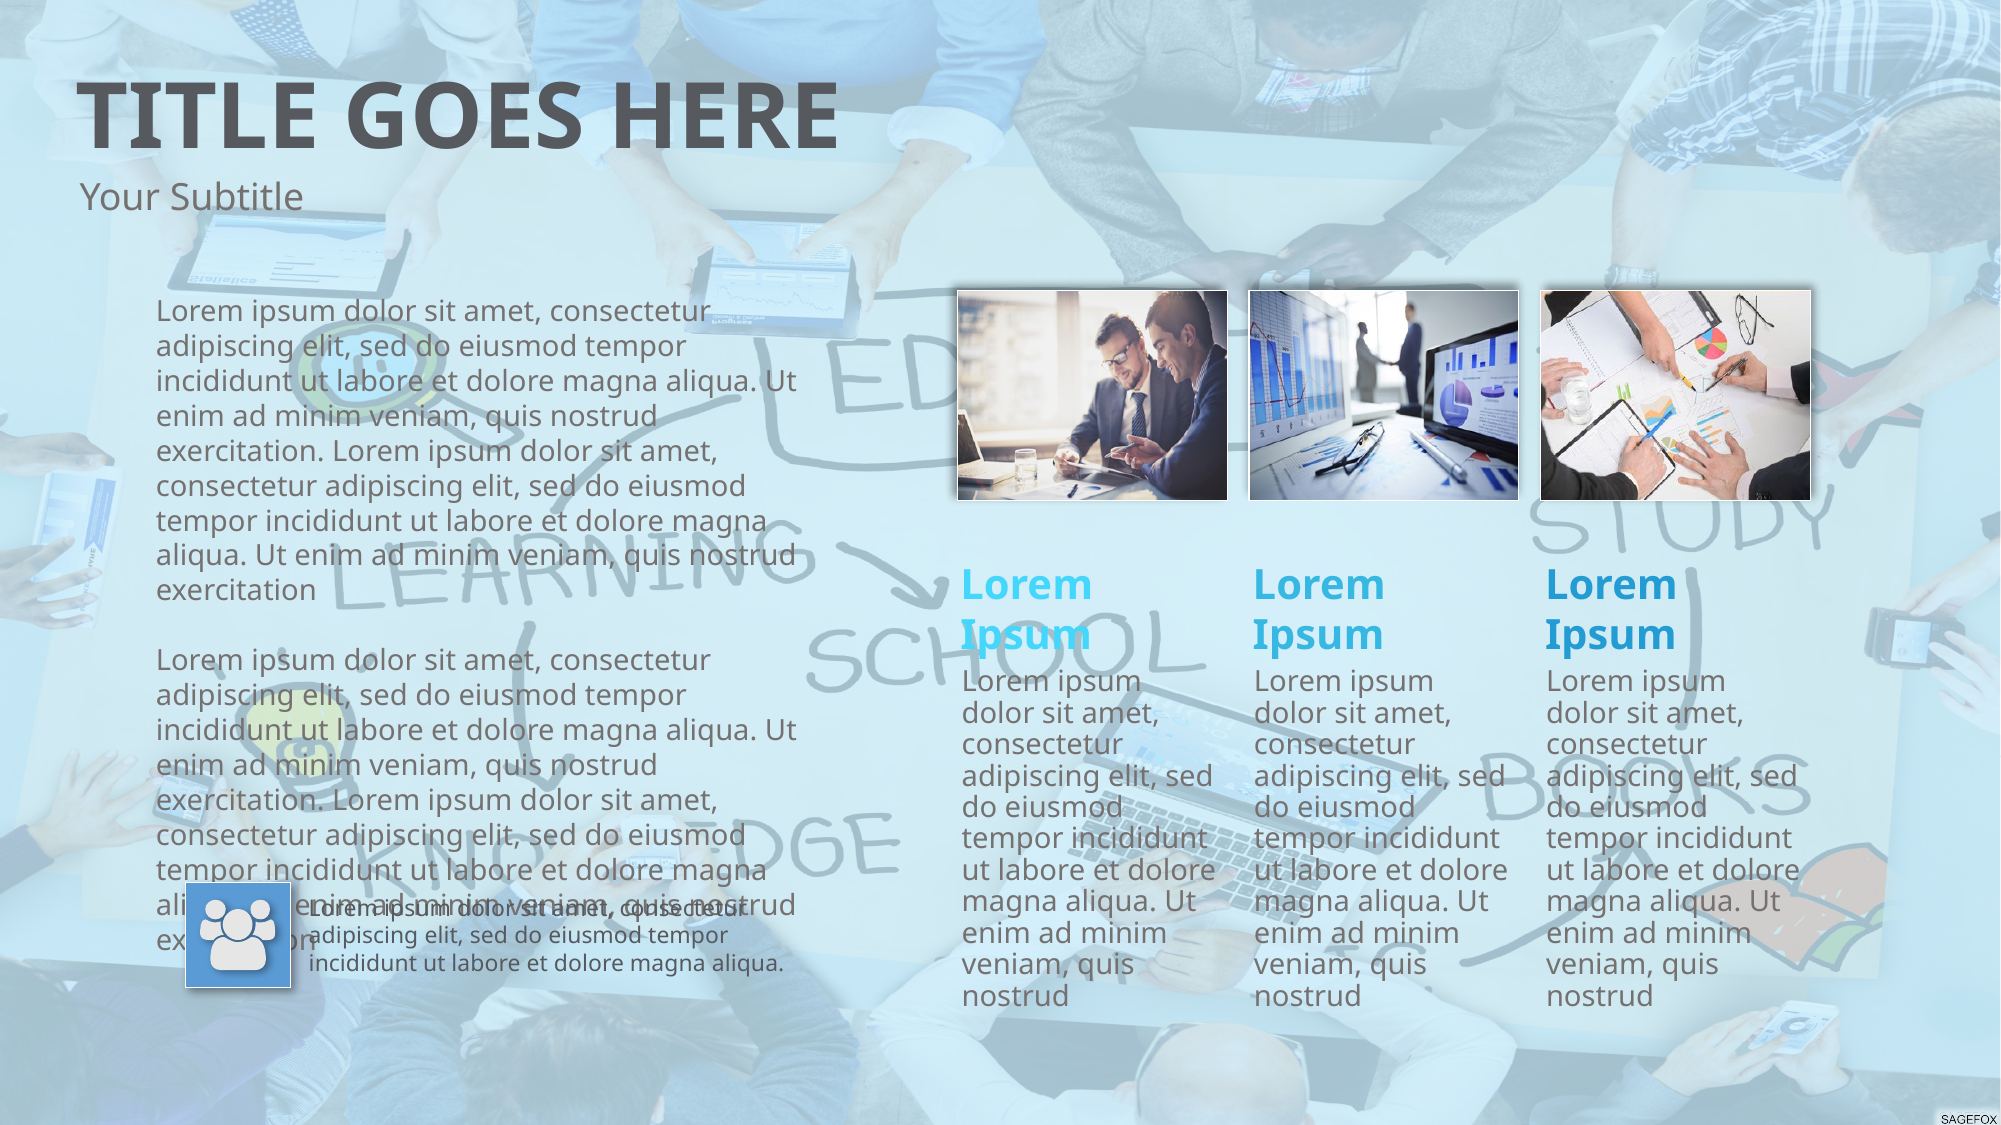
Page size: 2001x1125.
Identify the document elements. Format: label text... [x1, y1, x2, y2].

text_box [1530, 550, 1807, 1000]
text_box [60, 49, 1020, 227]
text_box Lorem ipsum dolor sit amet, consectetur adipiscing elit, sed do eiusmod tempor incididunt ut labore et dolore magna aliqua. Ut enim ad minim veniam, quis nostrud exercitation. Lorem ipsum dolor sit amet, consectetur adipiscing elit, sed do eiusmod tempor incididunt ut labore et dolore magna aliqua. Ut enim ad minim veniam, quis nostrud exercitation Lorem ipsum dolor sit amet, consectetur adipiscing elit, sed do eiusmod tempor incididunt ut labore et dolore magna aliqua. Ut enim ad minim veniam, quis nostrud exercitation. Lorem ipsum dolor sit amet, consectetur adipiscing elit, sed do eiusmod tempor incididunt ut labore et dolore magna aliqua. Ut enim ad minim veniam, quis nostrud exercitation [141, 284, 816, 1044]
text_box [1248, 290, 1520, 502]
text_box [945, 550, 1223, 1000]
picture [1938, 1114, 1999, 1125]
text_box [185, 882, 291, 988]
text_box [1540, 290, 1812, 502]
text_box [956, 290, 1228, 502]
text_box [1237, 550, 1515, 1000]
text_box Lorem ipsum dolor sit amet, consectetur adipiscing elit, sed do eiusmod tempor incididunt ut labore et dolore magna aliqua. [308, 893, 788, 976]
